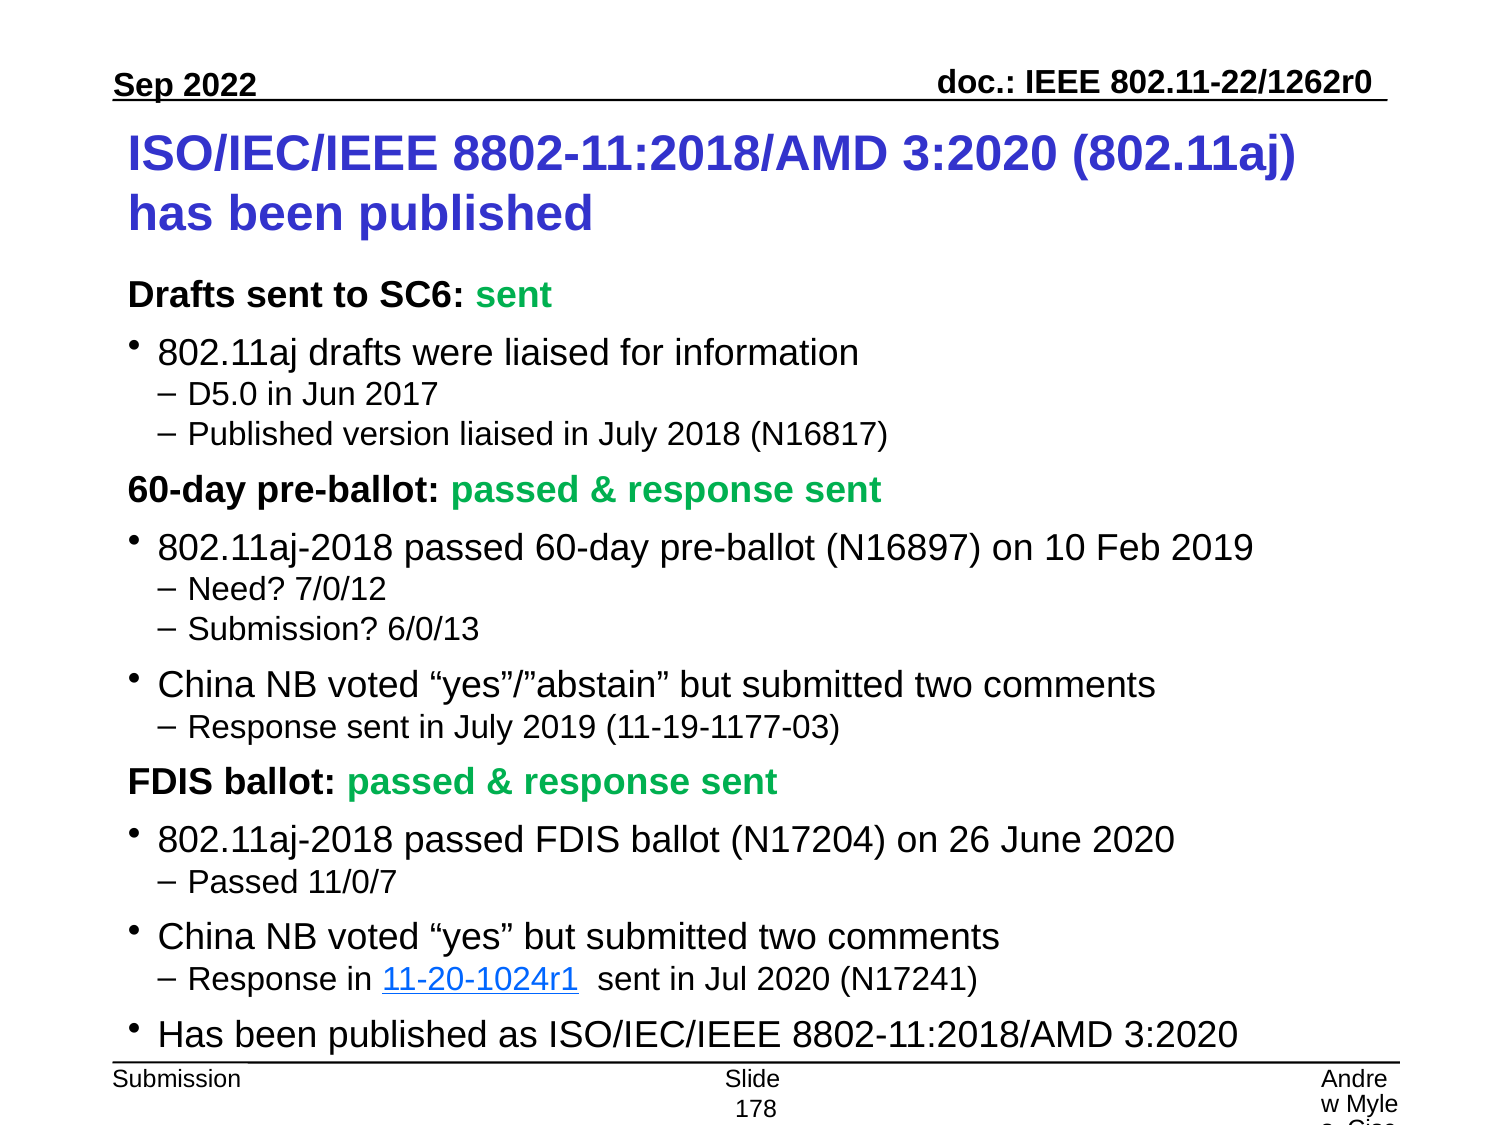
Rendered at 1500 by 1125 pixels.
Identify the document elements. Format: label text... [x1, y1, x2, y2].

title ISO/IEC/IEEE 8802-11:2018/AMD 3:2020 (802.11aj) has been published [112, 112, 1388, 262]
list Drafts sent to SC6: sent 802.11aj drafts were liaised for information D5.0 in Jun 2017 Published version liaised in July 2018 (N16817) 60-day pre-ballot: passed & response sent 802.11aj-2018 passed 60-day pre-ballot (N16897) on 10 Feb 2019 Need? 7/0/12 Submission? 6/0/13 China NB voted “yes”/”abstain” but submitted two comments Response sent in July 2019 (11-19-1177-03) FDIS ballot: passed & response sent 802.11aj-2018 passed FDIS ballot (N17204) on 26 June 2020 Passed 11/0/7 China NB voted “yes” but submitted two comments Response in 11-20-1024r1 sent in Jul 2020 (N17241) Has been published as ISO/IEC/IEEE 8802-11:2018/AMD 3:2020 [112, 262, 1388, 938]
footer Andrew Myles, Cisco [1320, 1061, 1402, 1093]
slide_number Slide 178 [709, 1061, 803, 1093]
